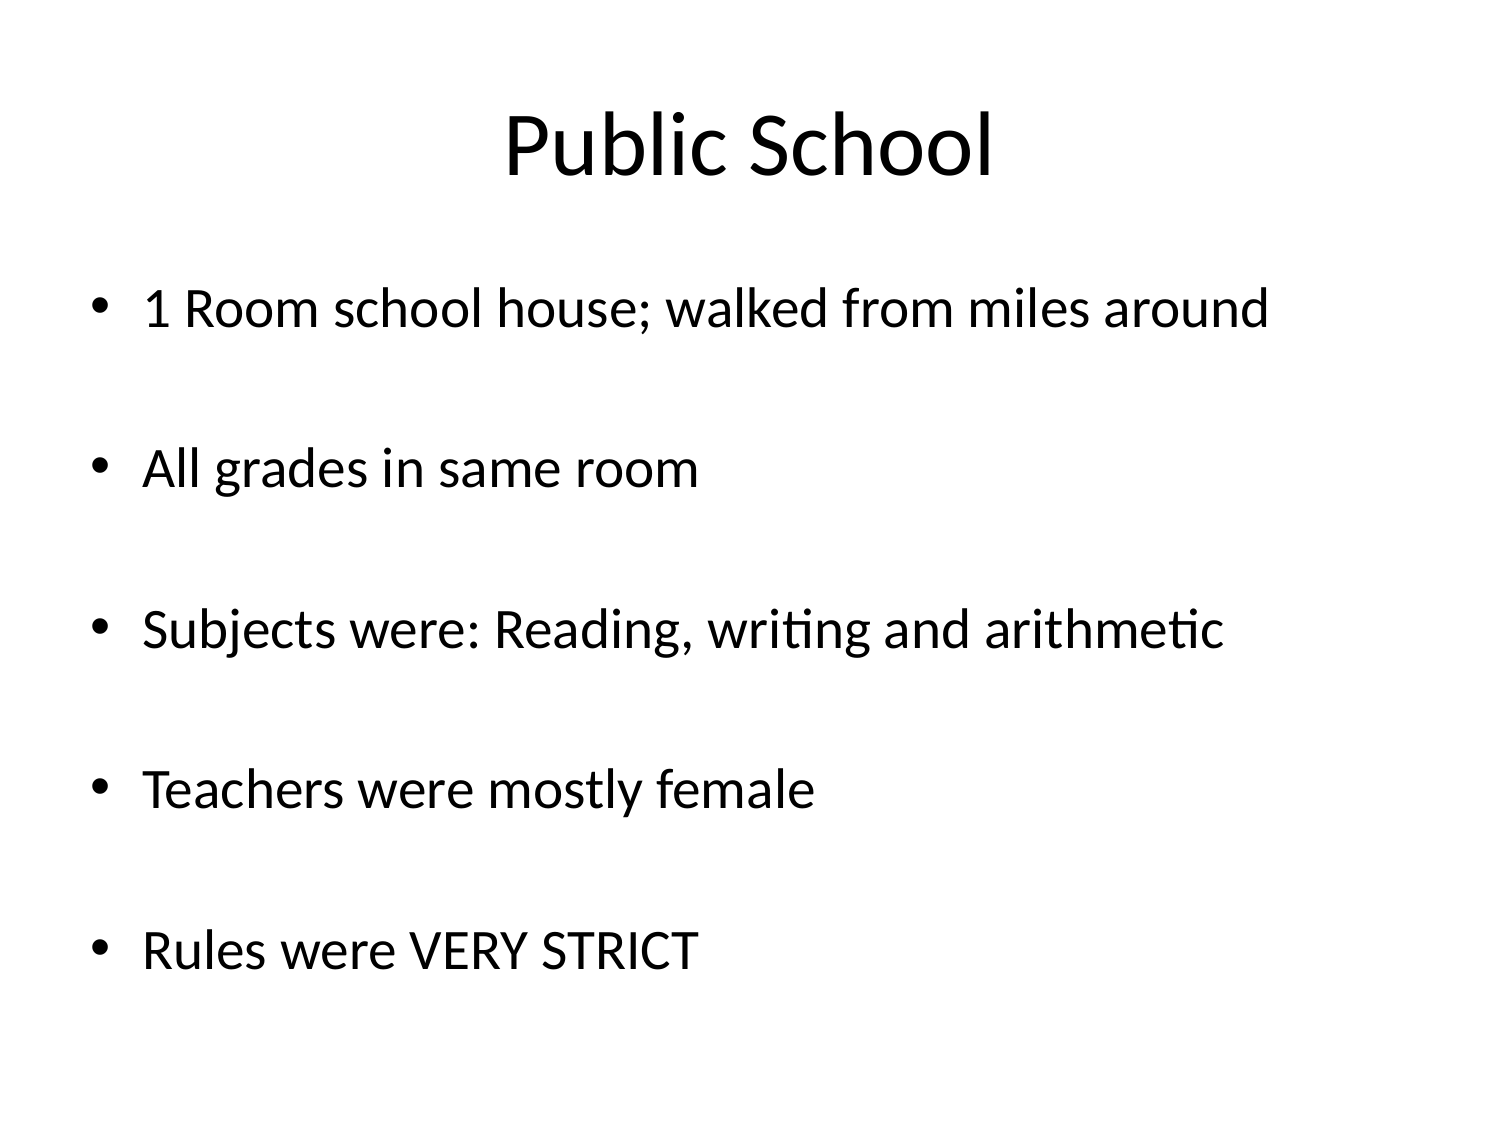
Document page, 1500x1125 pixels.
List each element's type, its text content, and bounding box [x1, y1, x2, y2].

list 1 Room school house; walked from miles around All grades in same room Subjects were: Reading, writing and arithmetic Teachers were mostly female Rules were VERY STRICT [75, 262, 1425, 1005]
title Public School [75, 45, 1425, 233]
